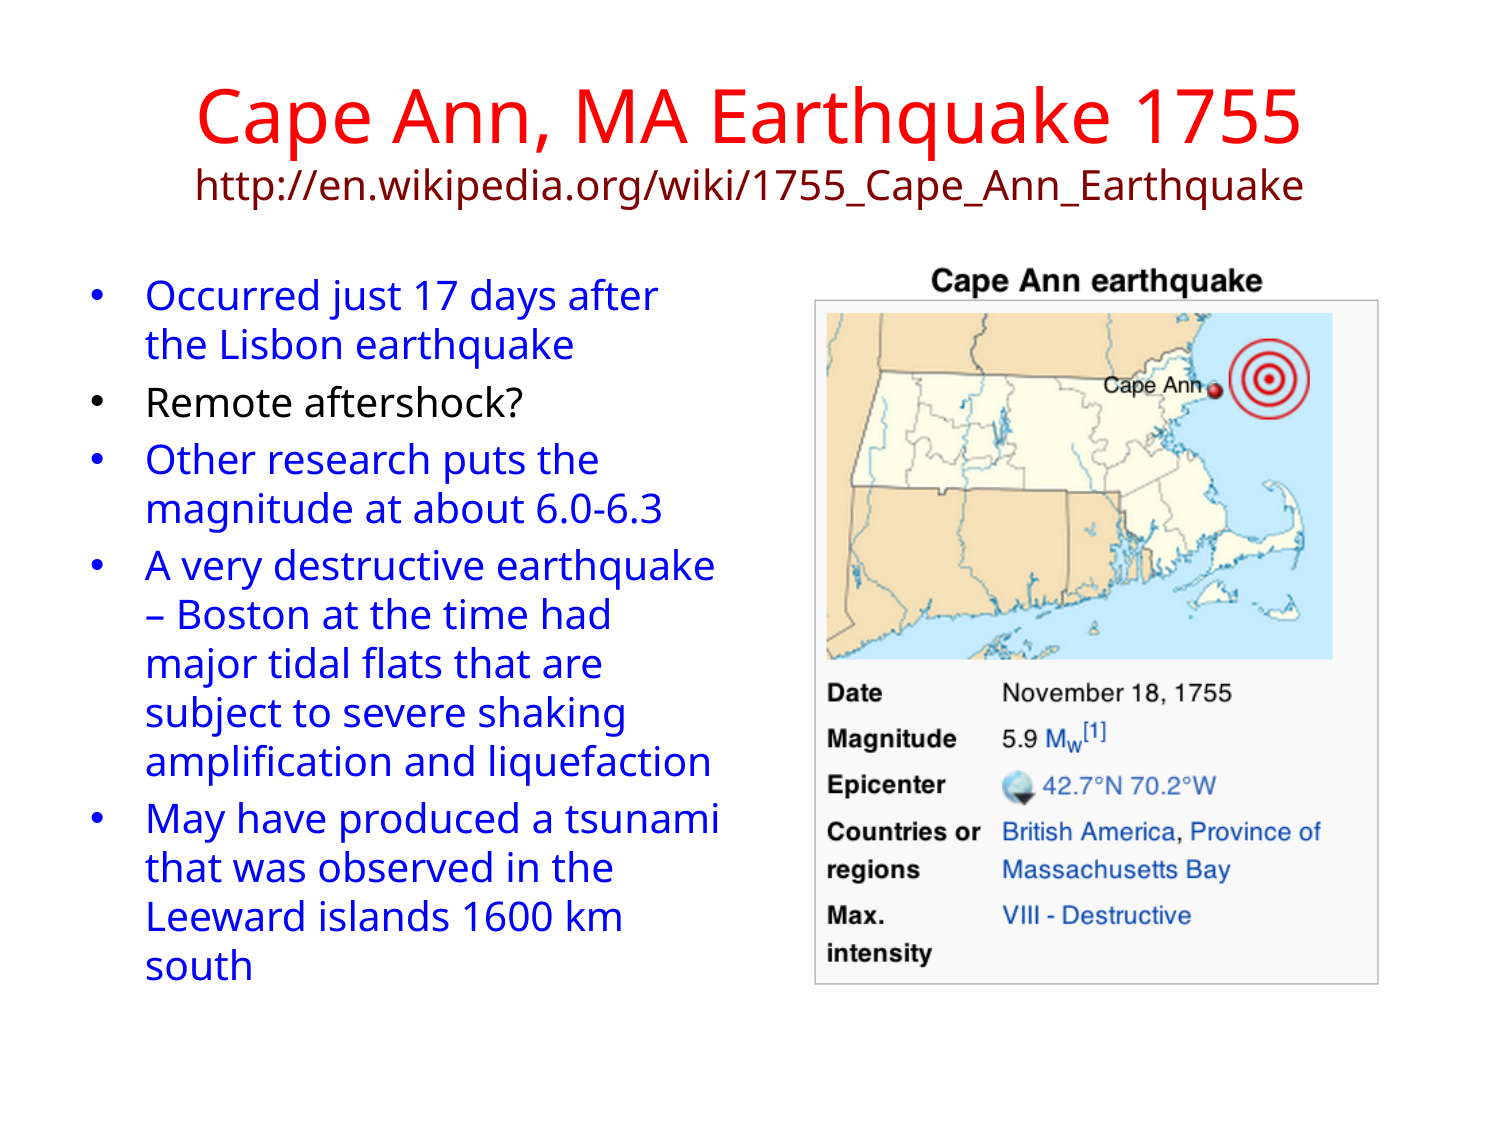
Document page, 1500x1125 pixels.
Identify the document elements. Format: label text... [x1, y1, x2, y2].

list Occurred just 17 days after the Lisbon earthquake Remote aftershock? Other research puts the magnitude at about 6.0-6.3 A very destructive earthquake – Boston at the time had major tidal flats that are subject to severe shaking amplification and liquefaction May have produced a tsunami that was observed in the Leeward islands 1600 km south [75, 262, 738, 1005]
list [762, 262, 1426, 1006]
title Cape Ann, MA Earthquake 1755 http://en.wikipedia.org/wiki/1755_Cape_Ann_Earthquake [75, 45, 1425, 233]
